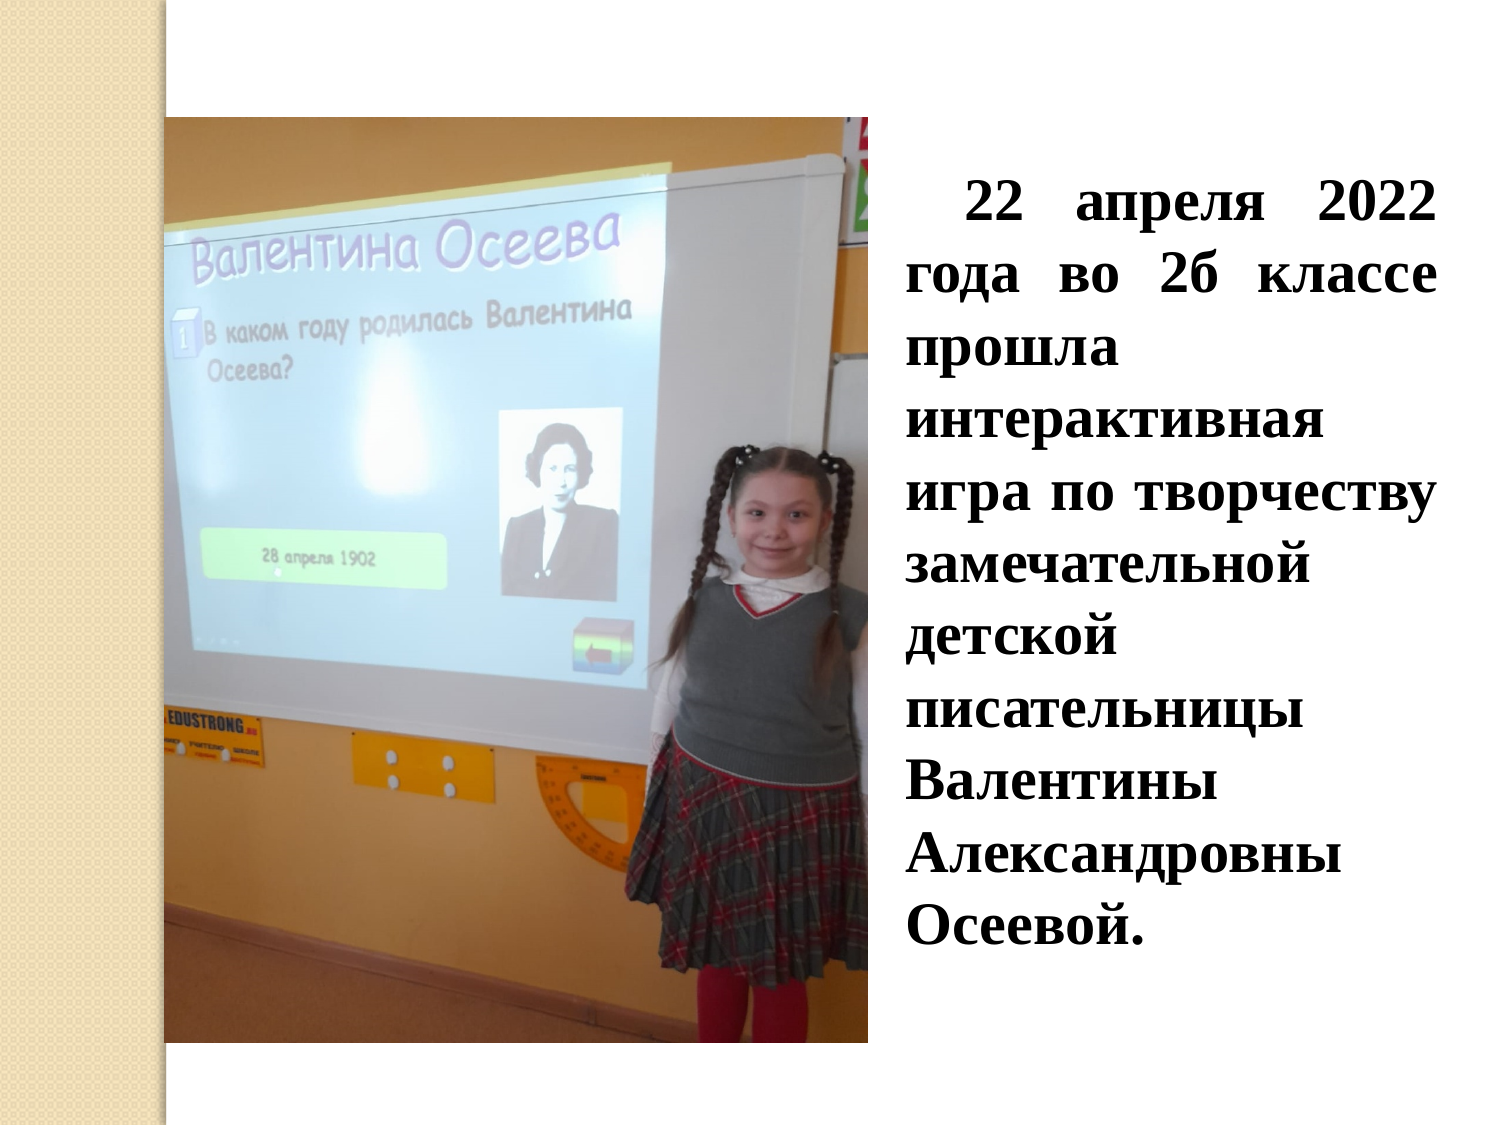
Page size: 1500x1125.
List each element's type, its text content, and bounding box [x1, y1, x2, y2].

text_box 22 апреля 2022 года во 2б классе прошла интерактивная игра по творчеству замечательной детской писательницы Валентины Александровны Осеевой. [890, 152, 1454, 965]
picture [163, 116, 868, 1044]
